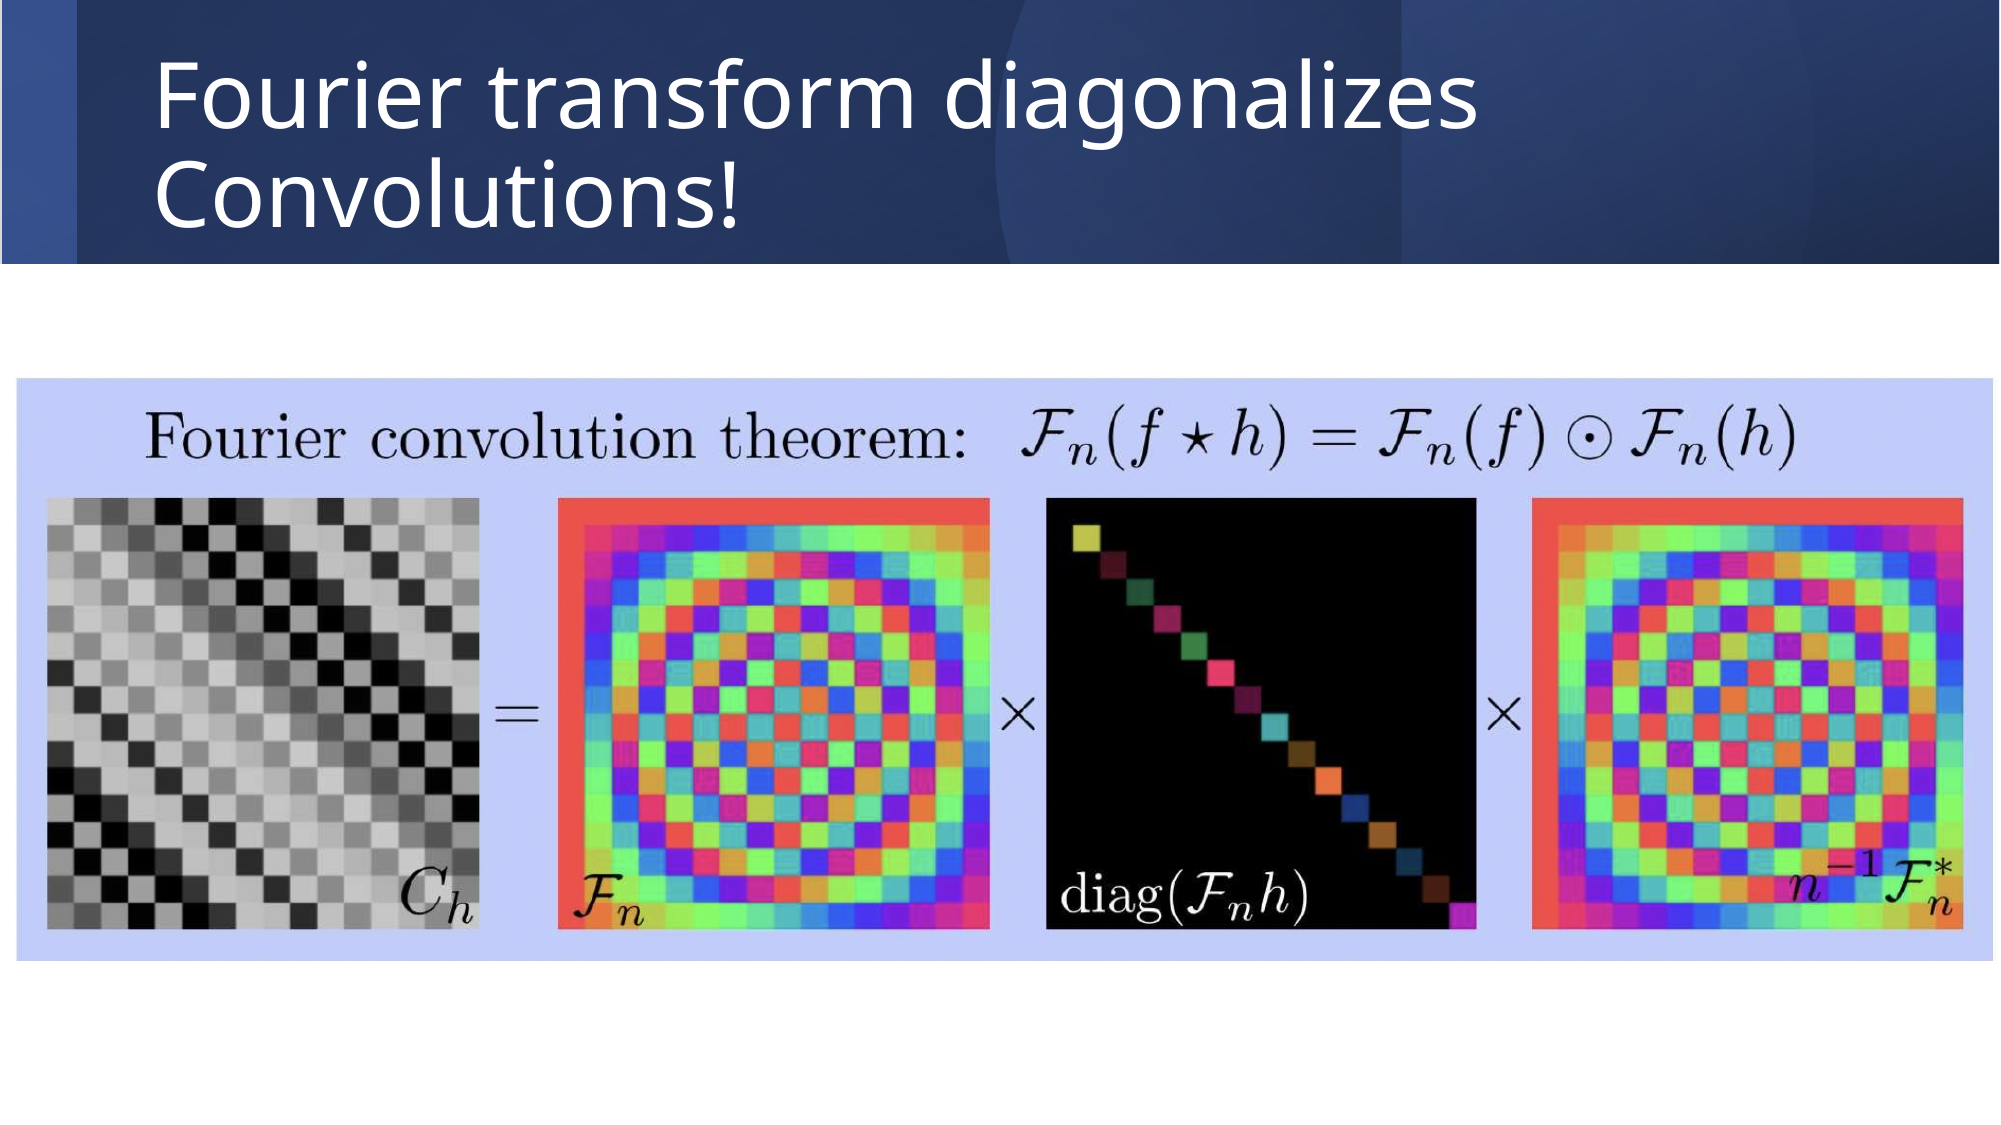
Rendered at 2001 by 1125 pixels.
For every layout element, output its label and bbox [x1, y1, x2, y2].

picture [0, 0, 2000, 264]
picture [15, 376, 1998, 961]
